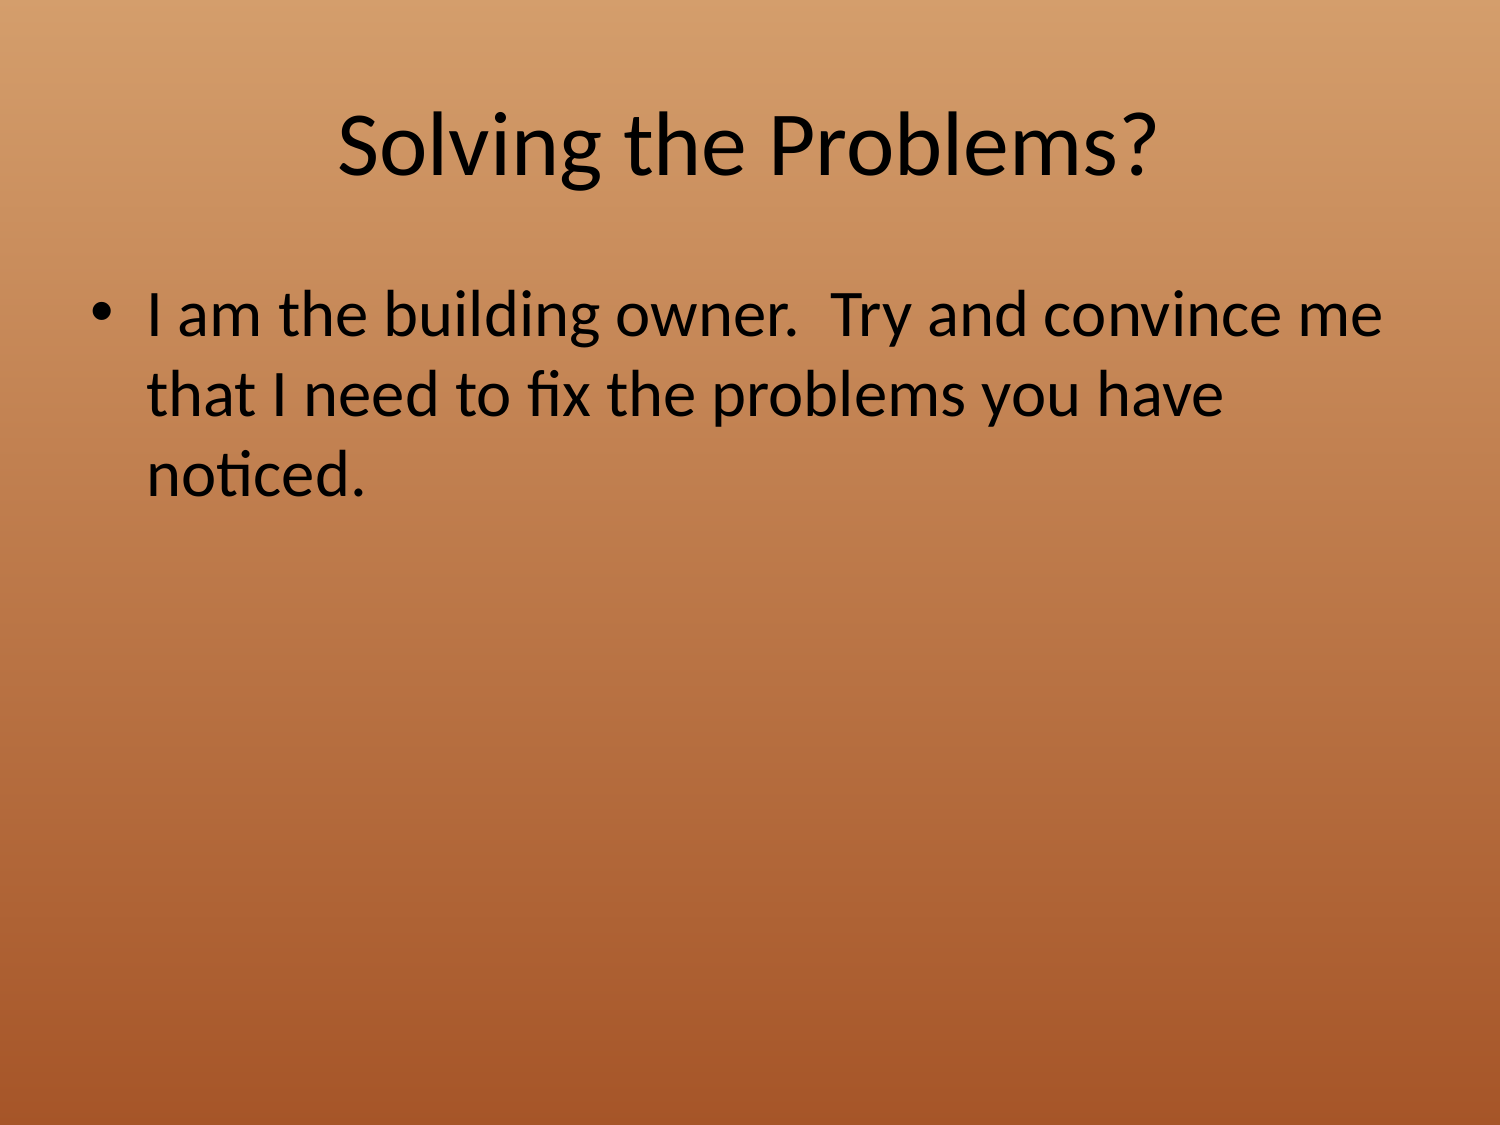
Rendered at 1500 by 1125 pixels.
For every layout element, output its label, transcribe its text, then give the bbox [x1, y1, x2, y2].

list I am the building owner. Try and convince me that I need to fix the problems you have noticed. [75, 262, 1425, 1005]
title Solving the Problems? [75, 45, 1425, 233]
